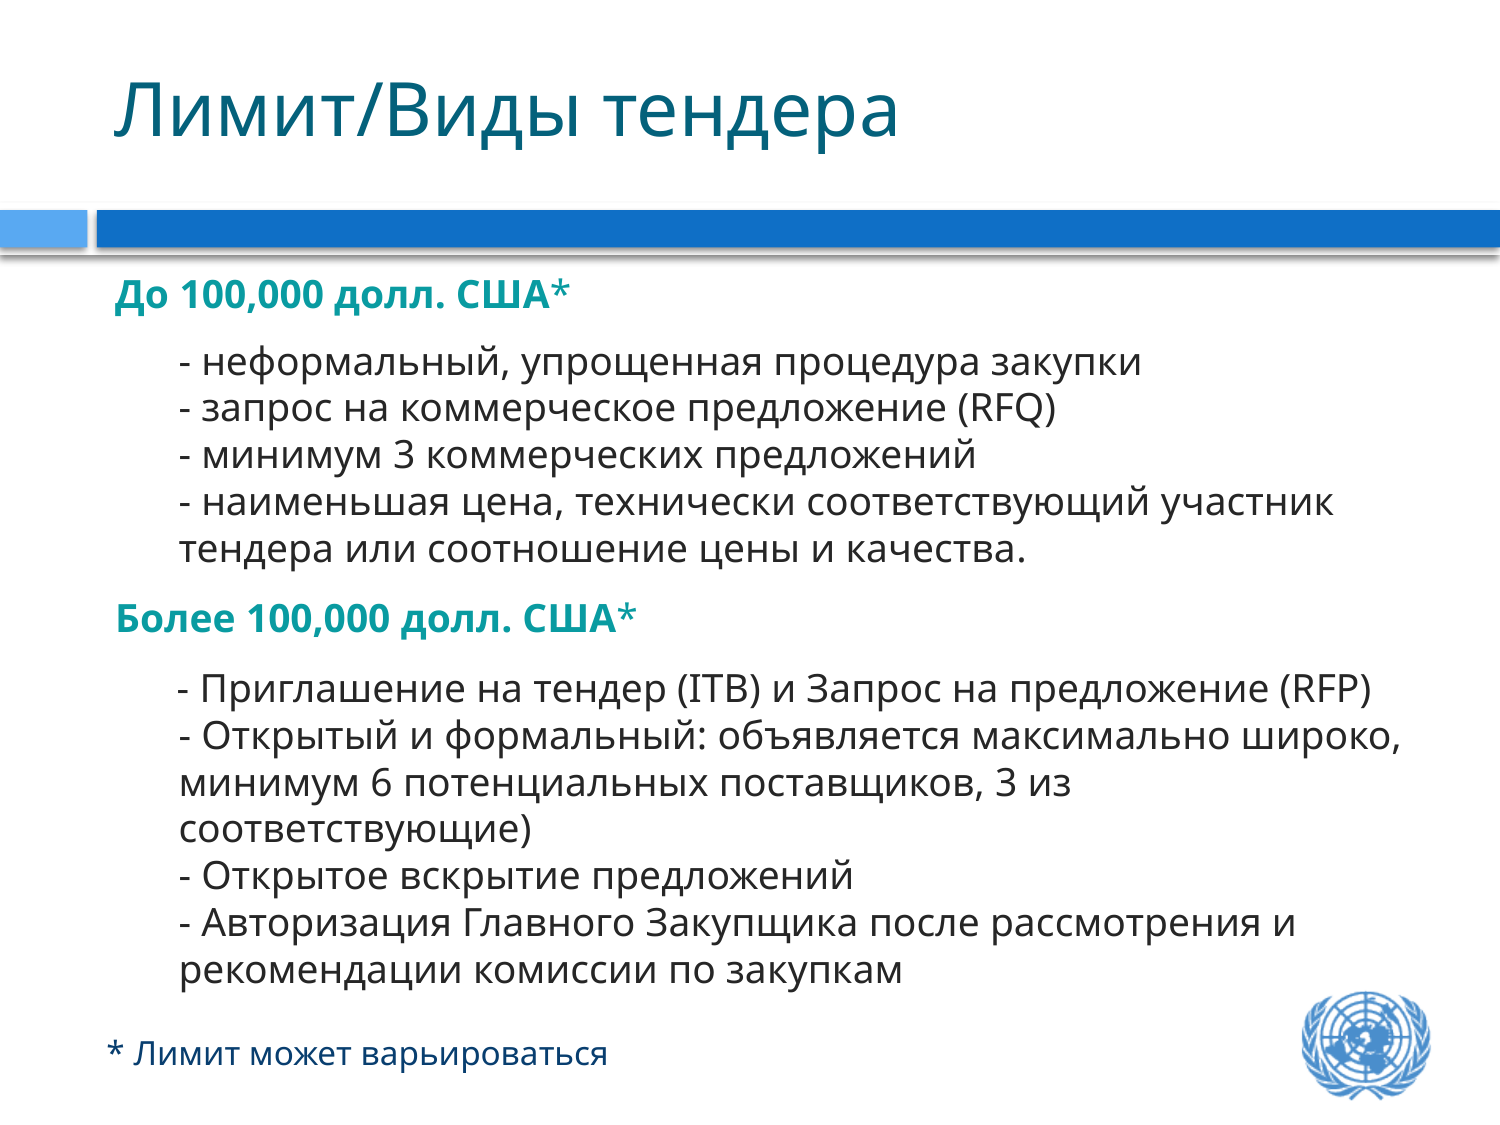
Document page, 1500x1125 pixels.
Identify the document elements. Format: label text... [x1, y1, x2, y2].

picture [1299, 1000, 1433, 1104]
title Лимит/Виды тендера [99, 24, 1438, 188]
list До 100,000 долл. США* - неформальный, упрощенная процедура закупки - запрос на коммерческое предложение (RFQ) - минимум 3 коммерческих предложений - наименьшая цена, технически соответствующий участник тендера или соотношение цены и качества. Более 100,000 долл. США* - Приглашение на тендер (ITB) и Запрос на предложение (RFP) - Открытый и формальный: объявляется максимально широко, минимум 6 потенциальных поставщиков, 3 из соответствующие) - Открытое вскрытие предложений - Авторизация Главного Закупщика после рассмотрения и рекомендации комиссии по закупкам [100, 262, 1438, 1000]
text_box * Лимит может варьироваться [91, 1024, 624, 1080]
